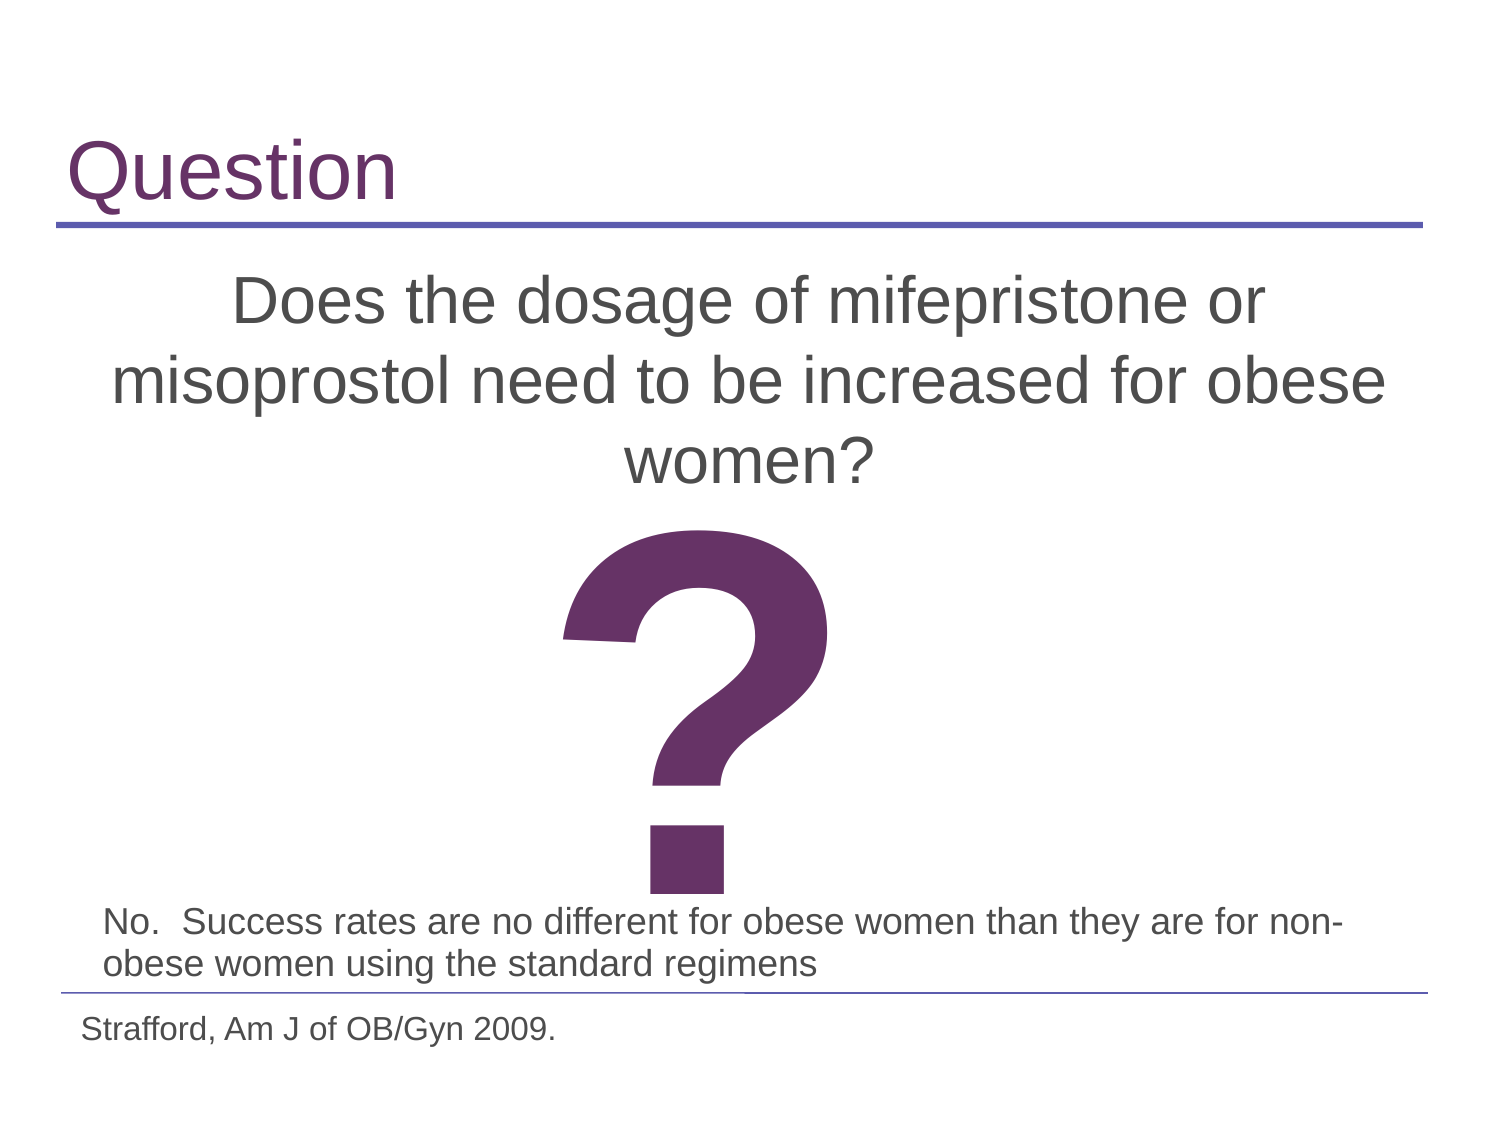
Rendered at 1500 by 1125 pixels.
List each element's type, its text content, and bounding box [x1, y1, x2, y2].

title Question [51, 37, 1460, 226]
text_box Strafford, Am J of OB/Gyn 2009. [65, 999, 573, 1055]
text_box ? [525, 505, 875, 1006]
text_box Does the dosage of mifepristone or misoprostol need to be increased for obese women? [74, 249, 1425, 505]
list No. Success rates are no different for obese women than they are for non-obese women using the standard regimens [573, 887, 1455, 1013]
list No. Success rates are no different for obese women than they are for non-obese women using the standard regimens [49, 887, 525, 1013]
